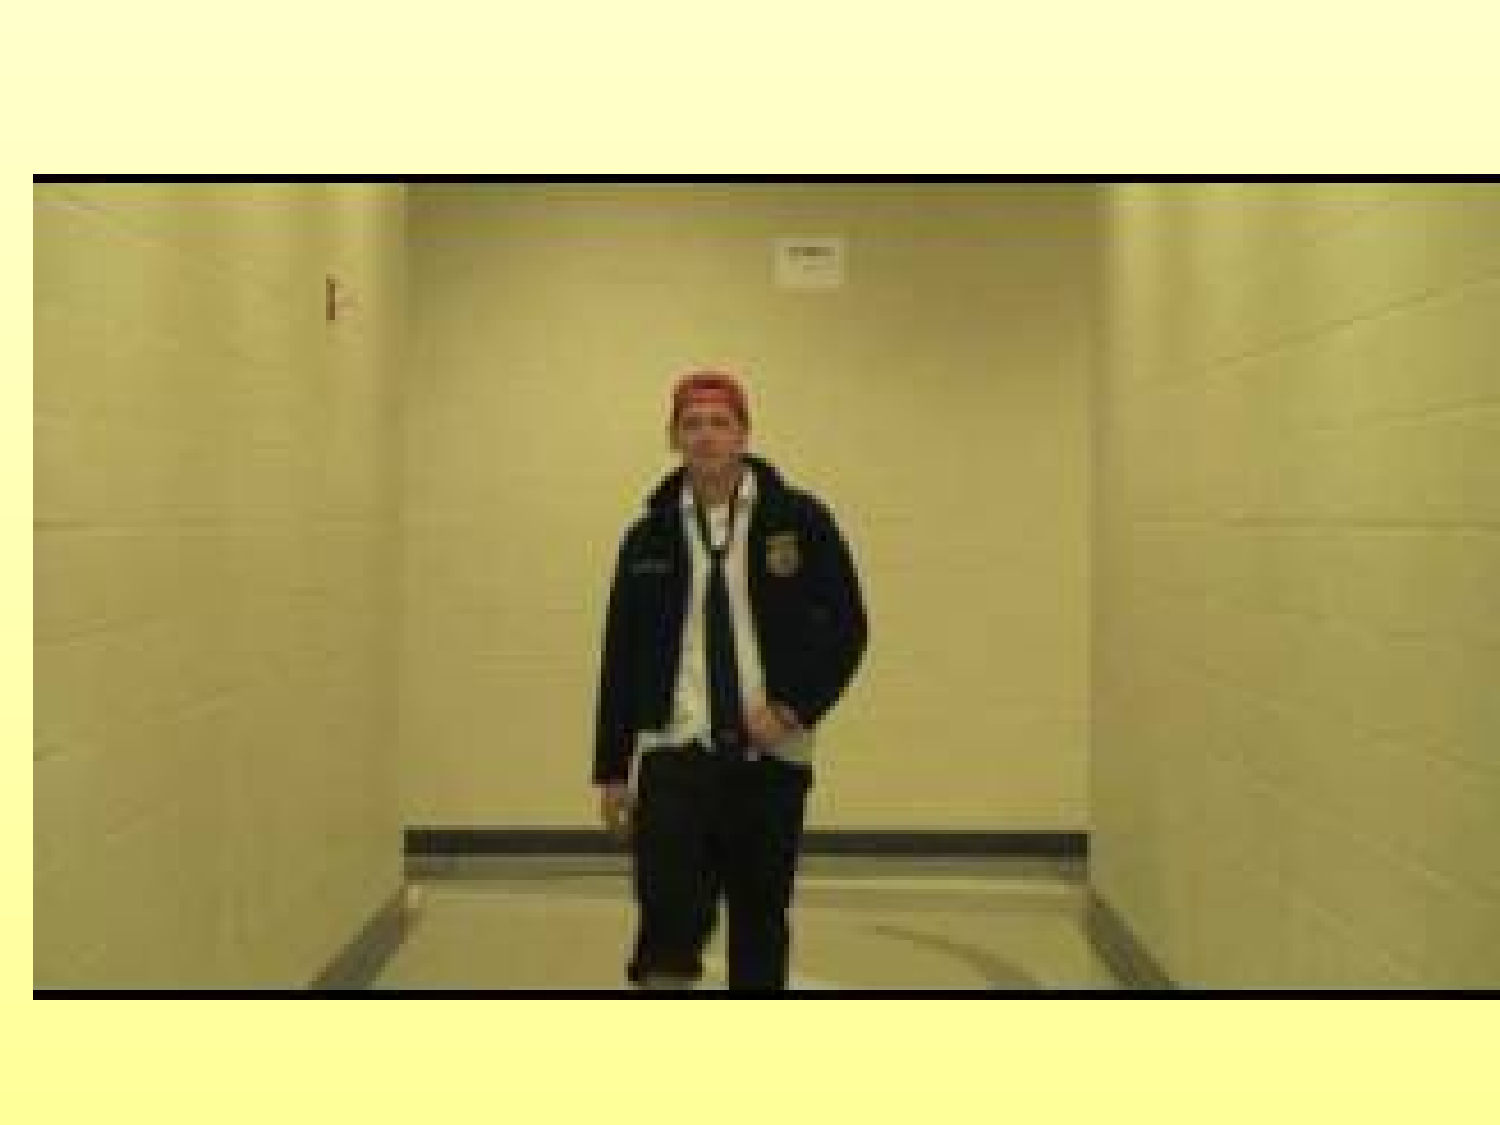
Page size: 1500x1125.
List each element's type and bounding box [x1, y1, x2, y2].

picture [32, 174, 1500, 1001]
